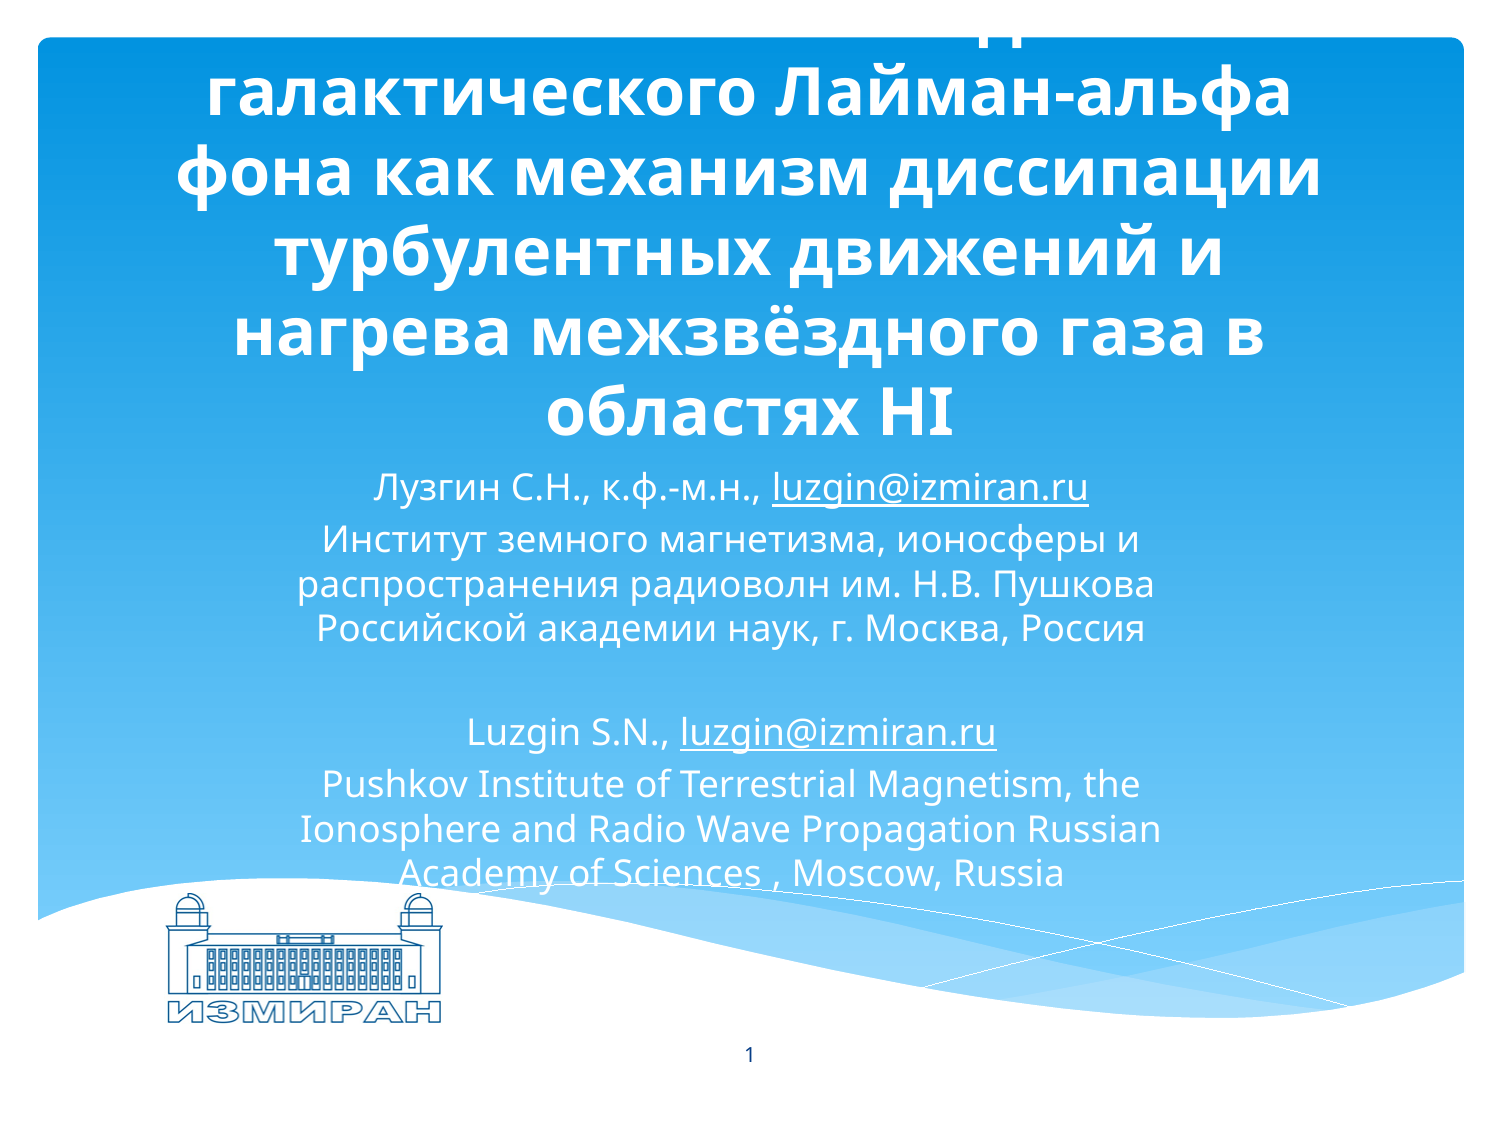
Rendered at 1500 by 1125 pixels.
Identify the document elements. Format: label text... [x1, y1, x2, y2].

picture [164, 893, 443, 1024]
picture [980, 37, 987, 47]
subtitle Лузгин С.Н., к.ф.-м.н., luzgin@izmiran.ru Институт земного магнетизма, ионосферы и распространения радиоволн им. Н.В. Пушкова Российской академии наук, г. Москва, Россия Luzgin S.N., luzgin@izmiran.ru Pushkov Institute of Terrestrial Magnetism, the Ionosphere and Radio Wave Propagation Russian Academy of Sciences , Moscow, Russia [206, 456, 1257, 906]
title Резонансное световое давление галактического Лайман-альфа фона как механизм диссипации турбулентных движений и нагрева межзвёздного газа в областях HI [112, 54, 1388, 457]
slide_number 1 [654, 1025, 846, 1086]
picture [1013, 37, 1021, 47]
